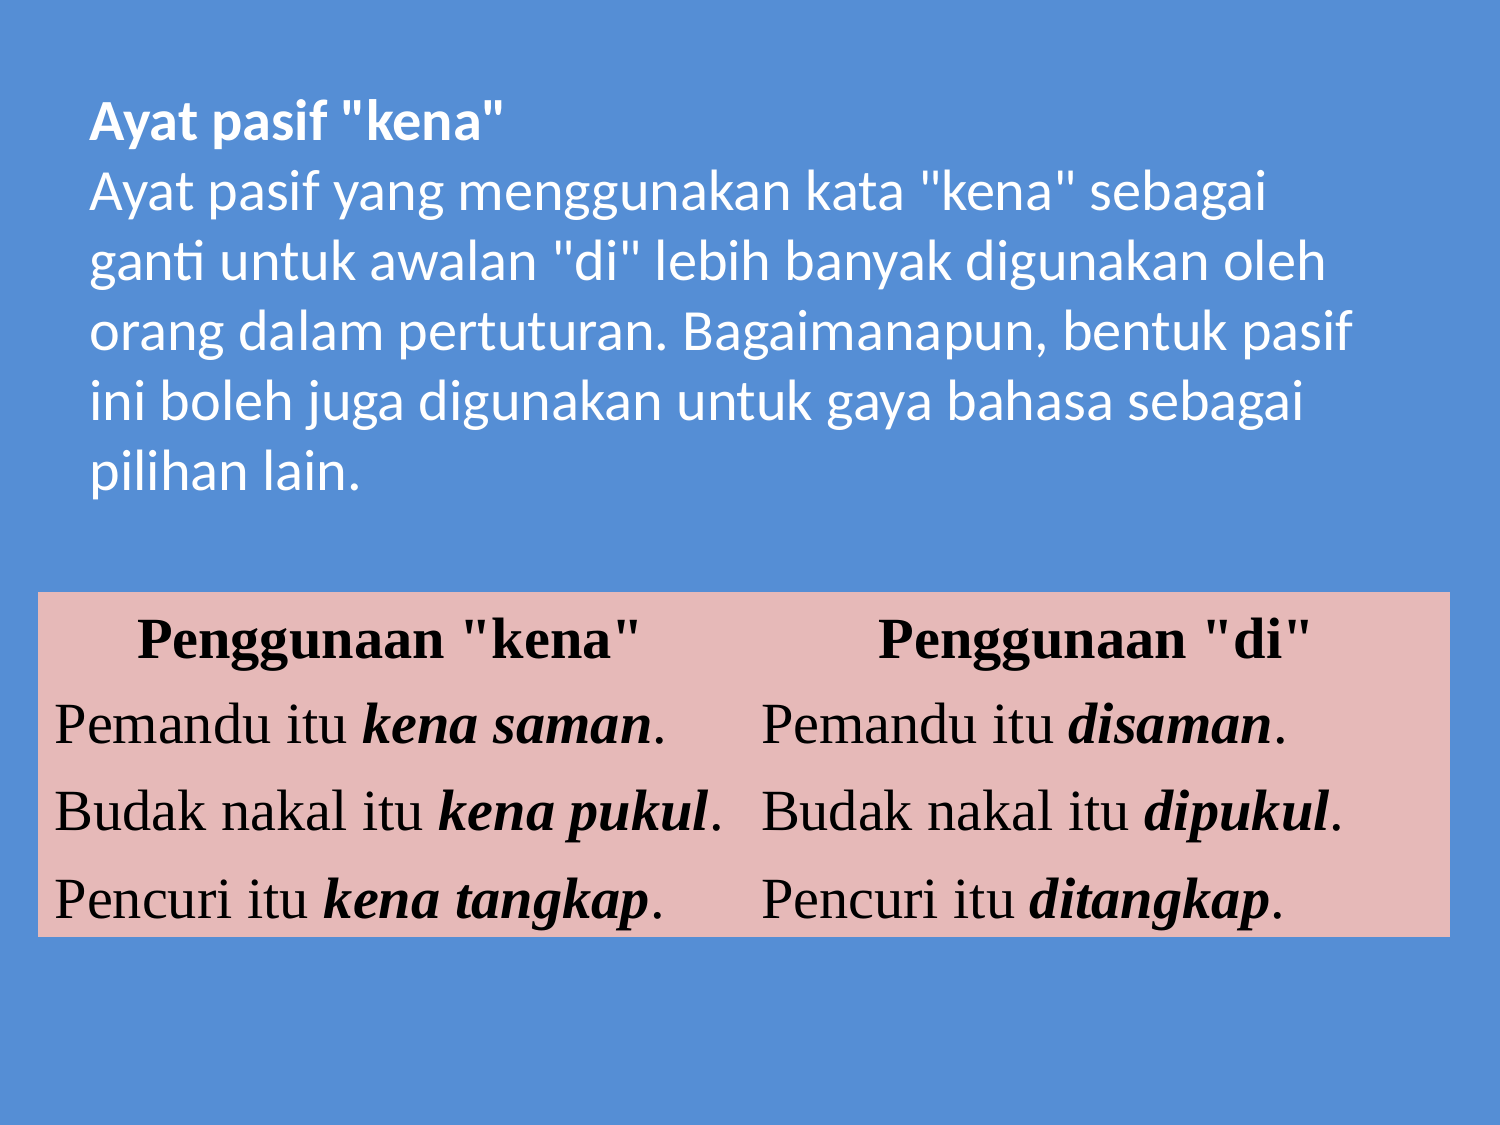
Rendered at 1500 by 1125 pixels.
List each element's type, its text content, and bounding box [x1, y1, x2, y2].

table_header Penggunaan "di" [744, 592, 1450, 675]
table_cell Pencuri itu ditangkap. [744, 850, 1450, 937]
table_cell Pemandu itu disaman. [744, 675, 1450, 763]
table_cell Budak nakal itu dipukul. [744, 763, 1450, 850]
table_header Penggunaan "kena" [38, 592, 744, 675]
table_cell Budak nakal itu kena pukul. [38, 763, 744, 850]
text_box Ayat pasif "kena" Ayat pasif yang menggunakan kata "kena" sebagai ganti untuk awalan "di" lebih banyak digunakan oleh orang dalam pertuturan. Bagaimanapun, bentuk pasif ini boleh juga digunakan untuk gaya bahasa sebagai pilihan lain. [75, 74, 1400, 510]
table_cell Pencuri itu kena tangkap. [38, 850, 744, 937]
table_cell Pemandu itu kena saman. [38, 675, 744, 763]
text_box [37, 489, 1450, 745]
